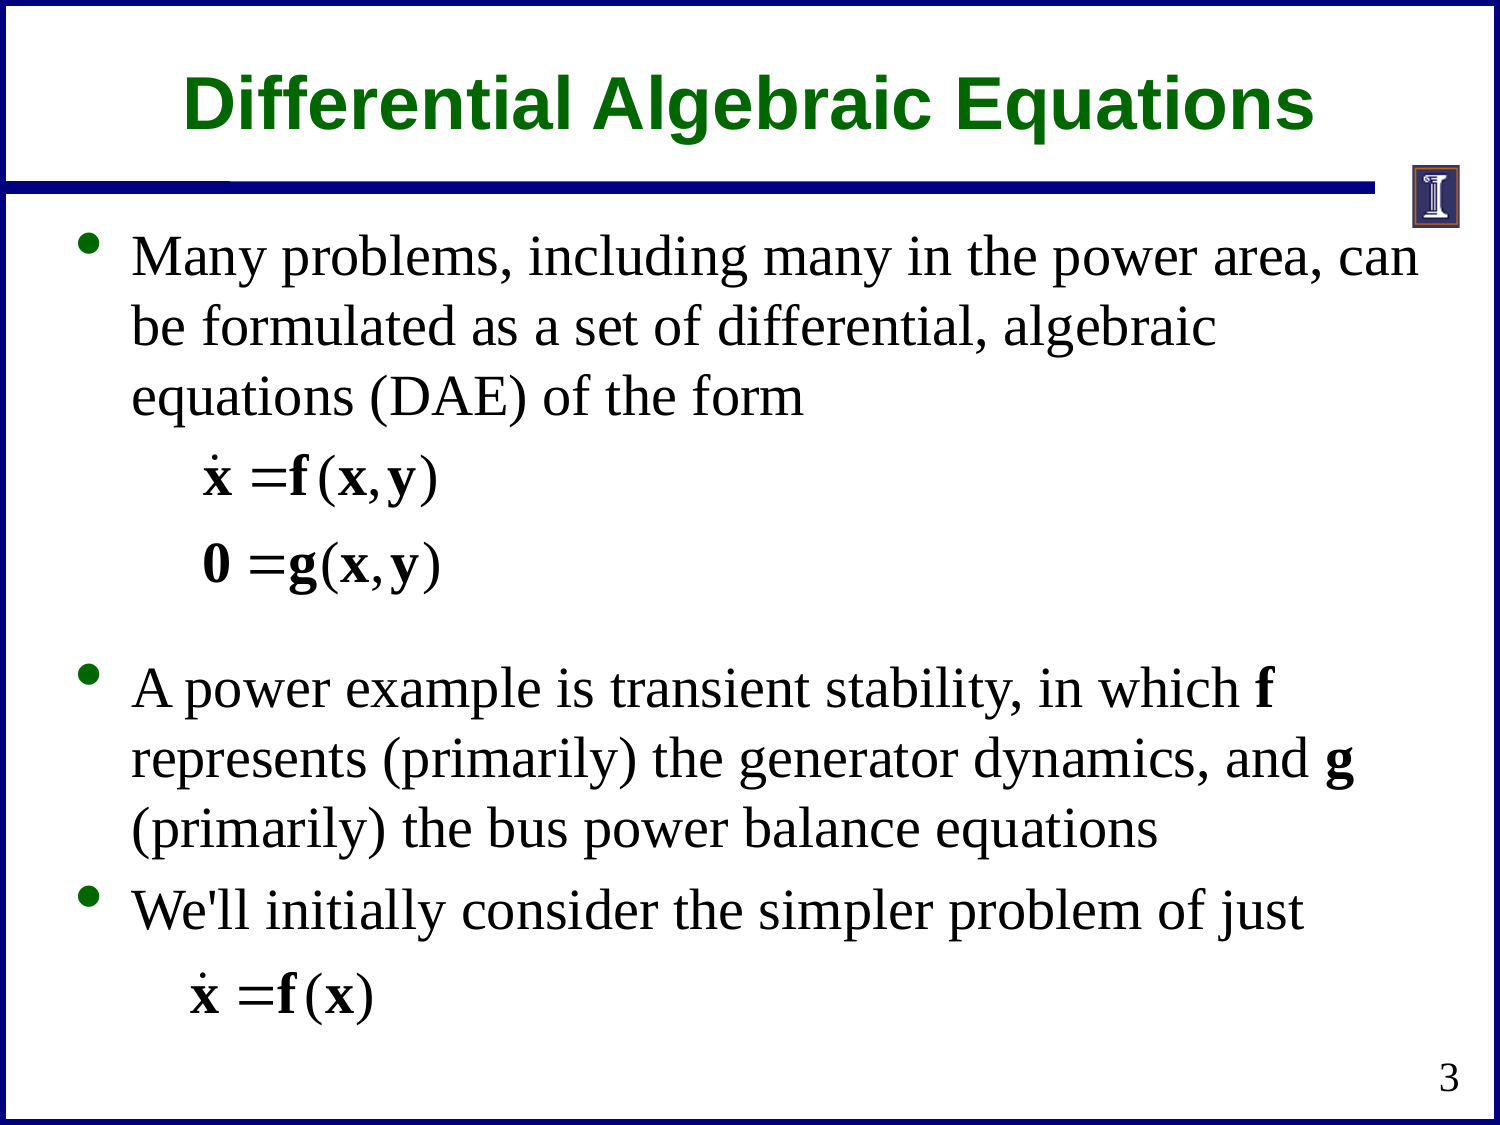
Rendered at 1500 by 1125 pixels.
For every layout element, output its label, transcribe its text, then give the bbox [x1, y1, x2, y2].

picture [1412, 165, 1460, 210]
title Differential Algebraic Equations [112, 37, 1388, 163]
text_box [187, 967, 497, 1033]
list Many problems, including many in the power area, can be formulated as a set of differential, algebraic equations (DAE) of the form A power example is transient stability, in which f represents (primarily) the generator dynamics, and g (primarily) the bus power balance equations We'll initially consider the simpler problem of just [60, 210, 1461, 513]
slide_number 3 [1162, 1037, 1476, 1113]
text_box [199, 449, 509, 601]
